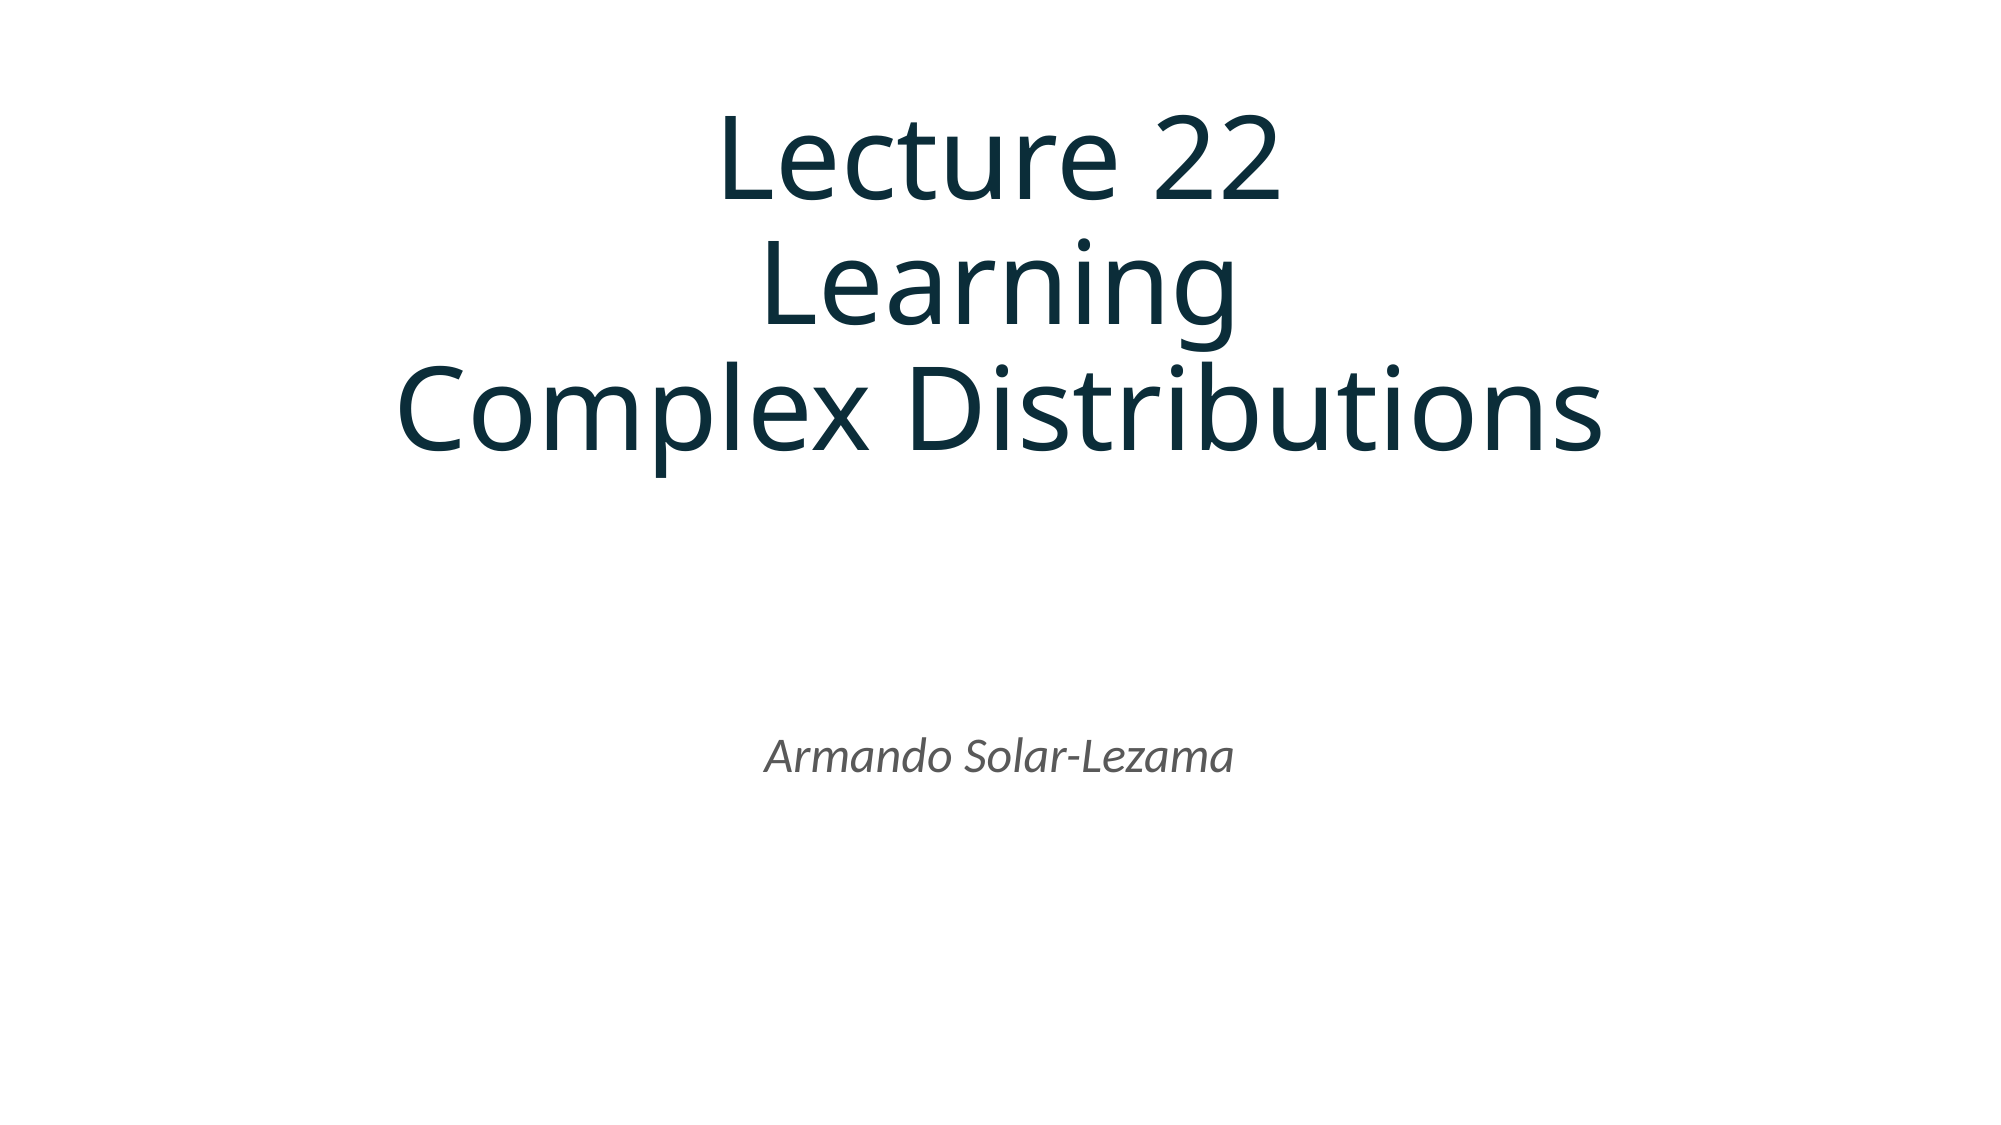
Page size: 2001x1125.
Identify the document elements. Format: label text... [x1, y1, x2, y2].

subtitle Armando Solar-Lezama [249, 721, 1750, 982]
title Lecture 22 Learning Complex Distributions [249, 91, 1750, 484]
